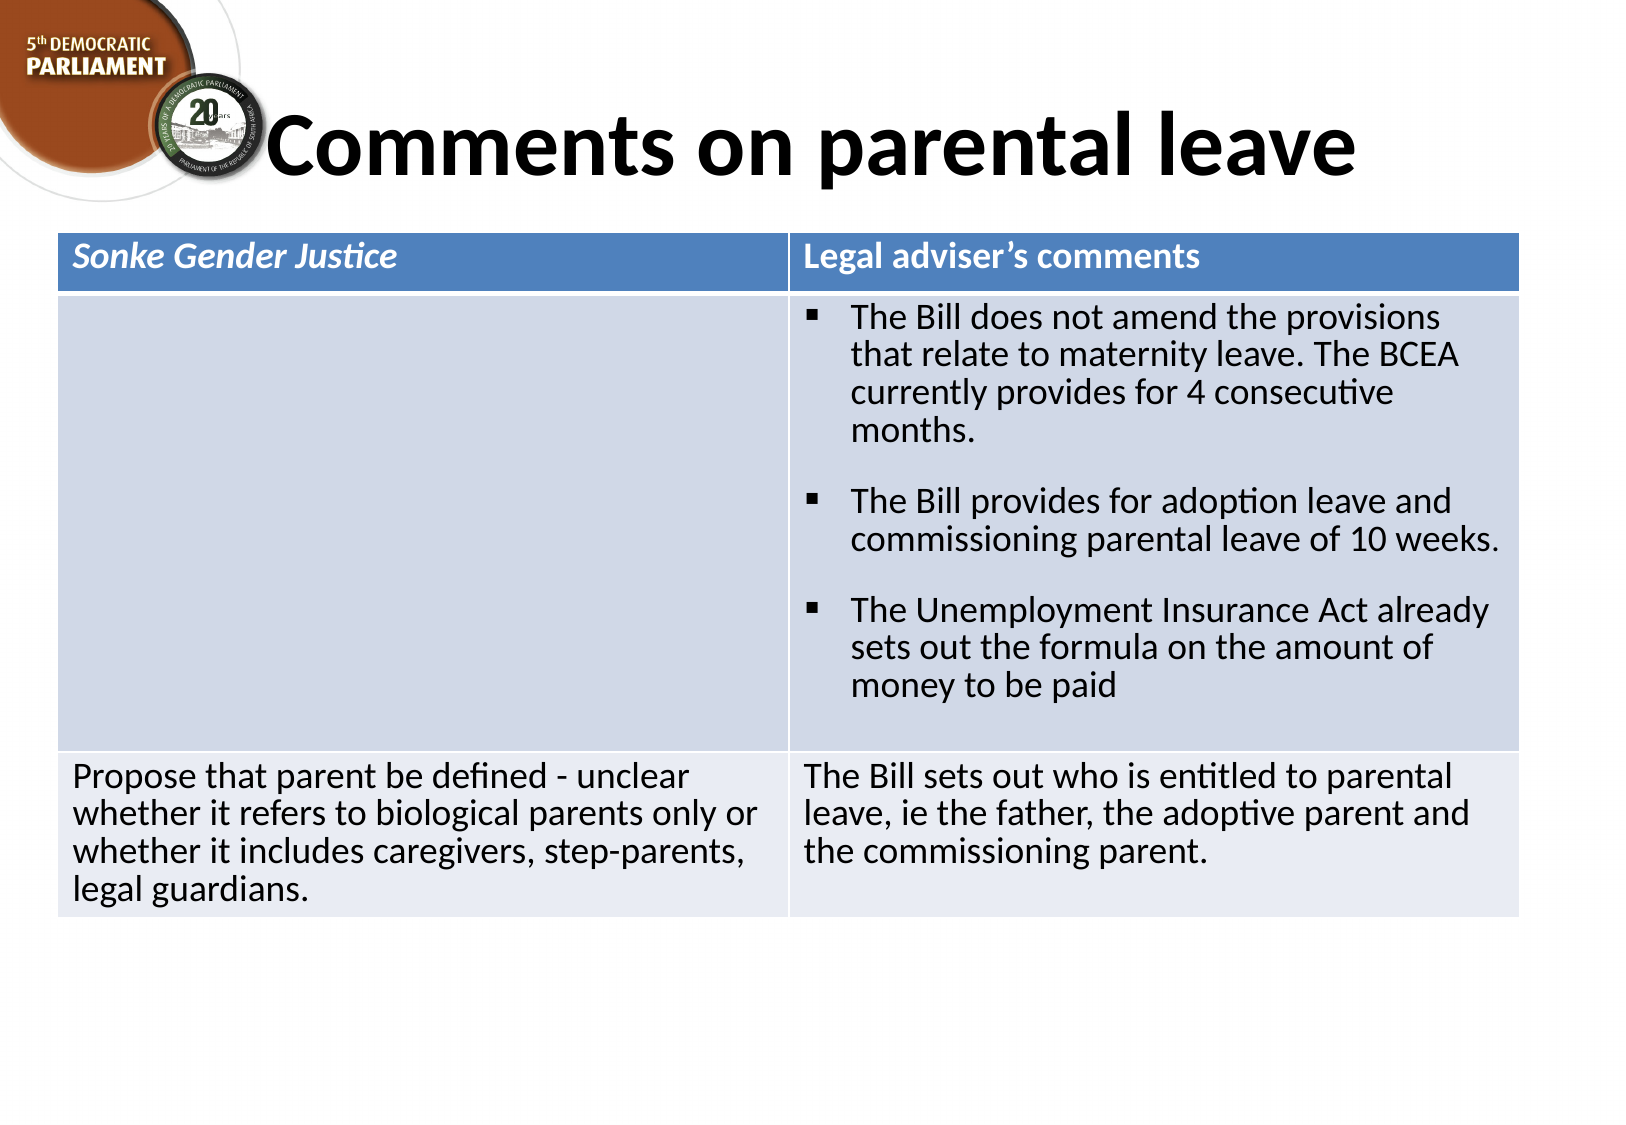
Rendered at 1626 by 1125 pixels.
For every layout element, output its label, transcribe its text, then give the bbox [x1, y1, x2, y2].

table_cell The Bill does not amend the provisions that relate to maternity leave. The BCEA currently provides for 4 consecutive months. The Bill provides for adoption leave and commissioning parental leave of 10 weeks. The Unemployment Insurance Act already sets out the formula on the amount of money to be paid [790, 296, 1519, 751]
table_cell The Bill sets out who is entitled to parental leave, ie the father, the adoptive parent and the commissioning parent. [790, 753, 1519, 917]
table_cell Propose that parent be defined - unclear whether it refers to biological parents only or whether it includes caregivers, step-parents, legal guardians. [58, 753, 788, 917]
table_cell [58, 296, 788, 751]
title Comments on parental leave [81, 45, 1544, 233]
picture [0, 0, 1626, 1125]
table_header Legal adviser’s comments [790, 233, 1519, 291]
table_header Sonke Gender Justice [58, 233, 788, 291]
